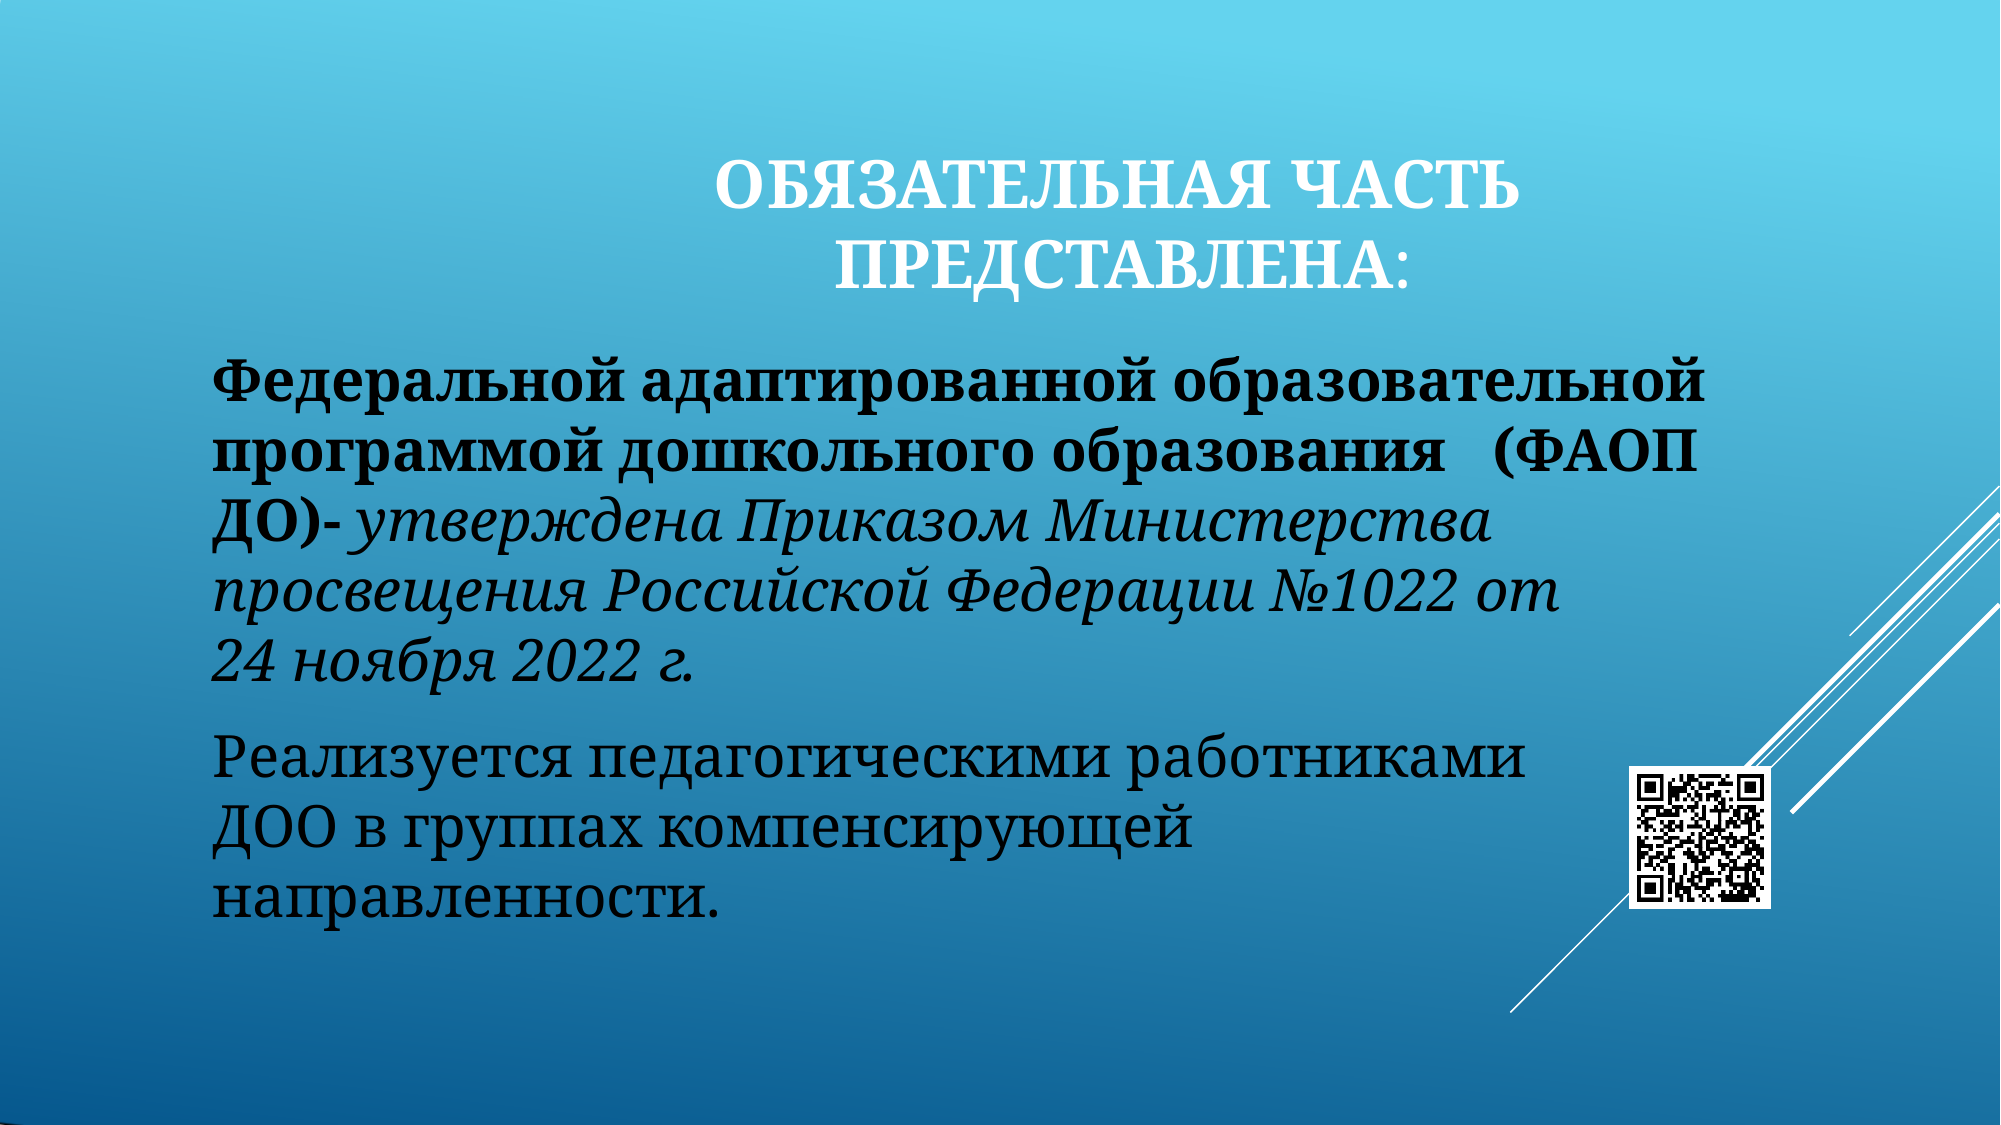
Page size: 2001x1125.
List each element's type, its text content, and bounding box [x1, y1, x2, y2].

picture [0, 0, 2000, 1125]
text_box Федеральной адаптированной образовательной программой дошкольного образования (ФАОП ДО)- утверждена Приказом Министерства просвещения Российской Федерации №1022 от 24 ноября 2022 г. Реализуется педагогическими работниками ДОО в группах компенсирующей направленности. [210, 340, 1738, 929]
title ОБЯЗАТЕЛЬНАЯ ЧАСТЬ ПРЕДСТАВЛЕНА: [491, 59, 1832, 330]
